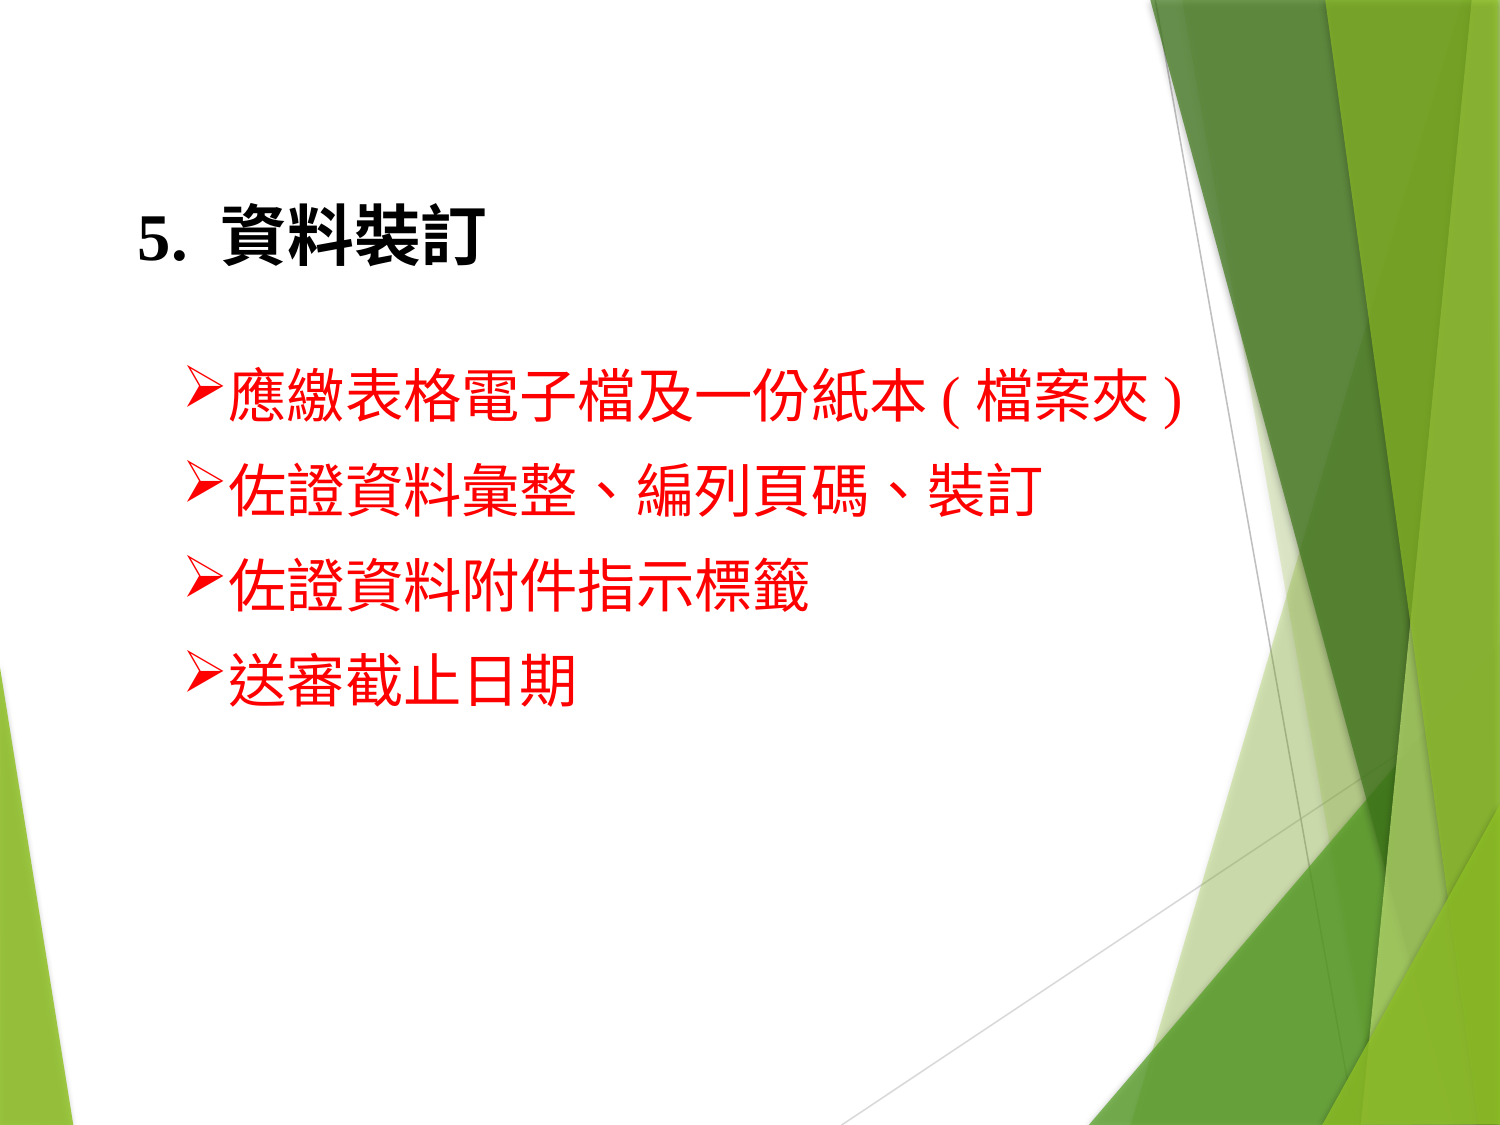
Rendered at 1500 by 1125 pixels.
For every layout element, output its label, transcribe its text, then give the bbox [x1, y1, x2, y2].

text_box 5. 資料裝訂 應繳表格電子檔及一份紙本(檔案夾) 佐證資料彙整、編列頁碼、裝訂 佐證資料附件指示標籤 送審截止日期 [65, 186, 1365, 722]
